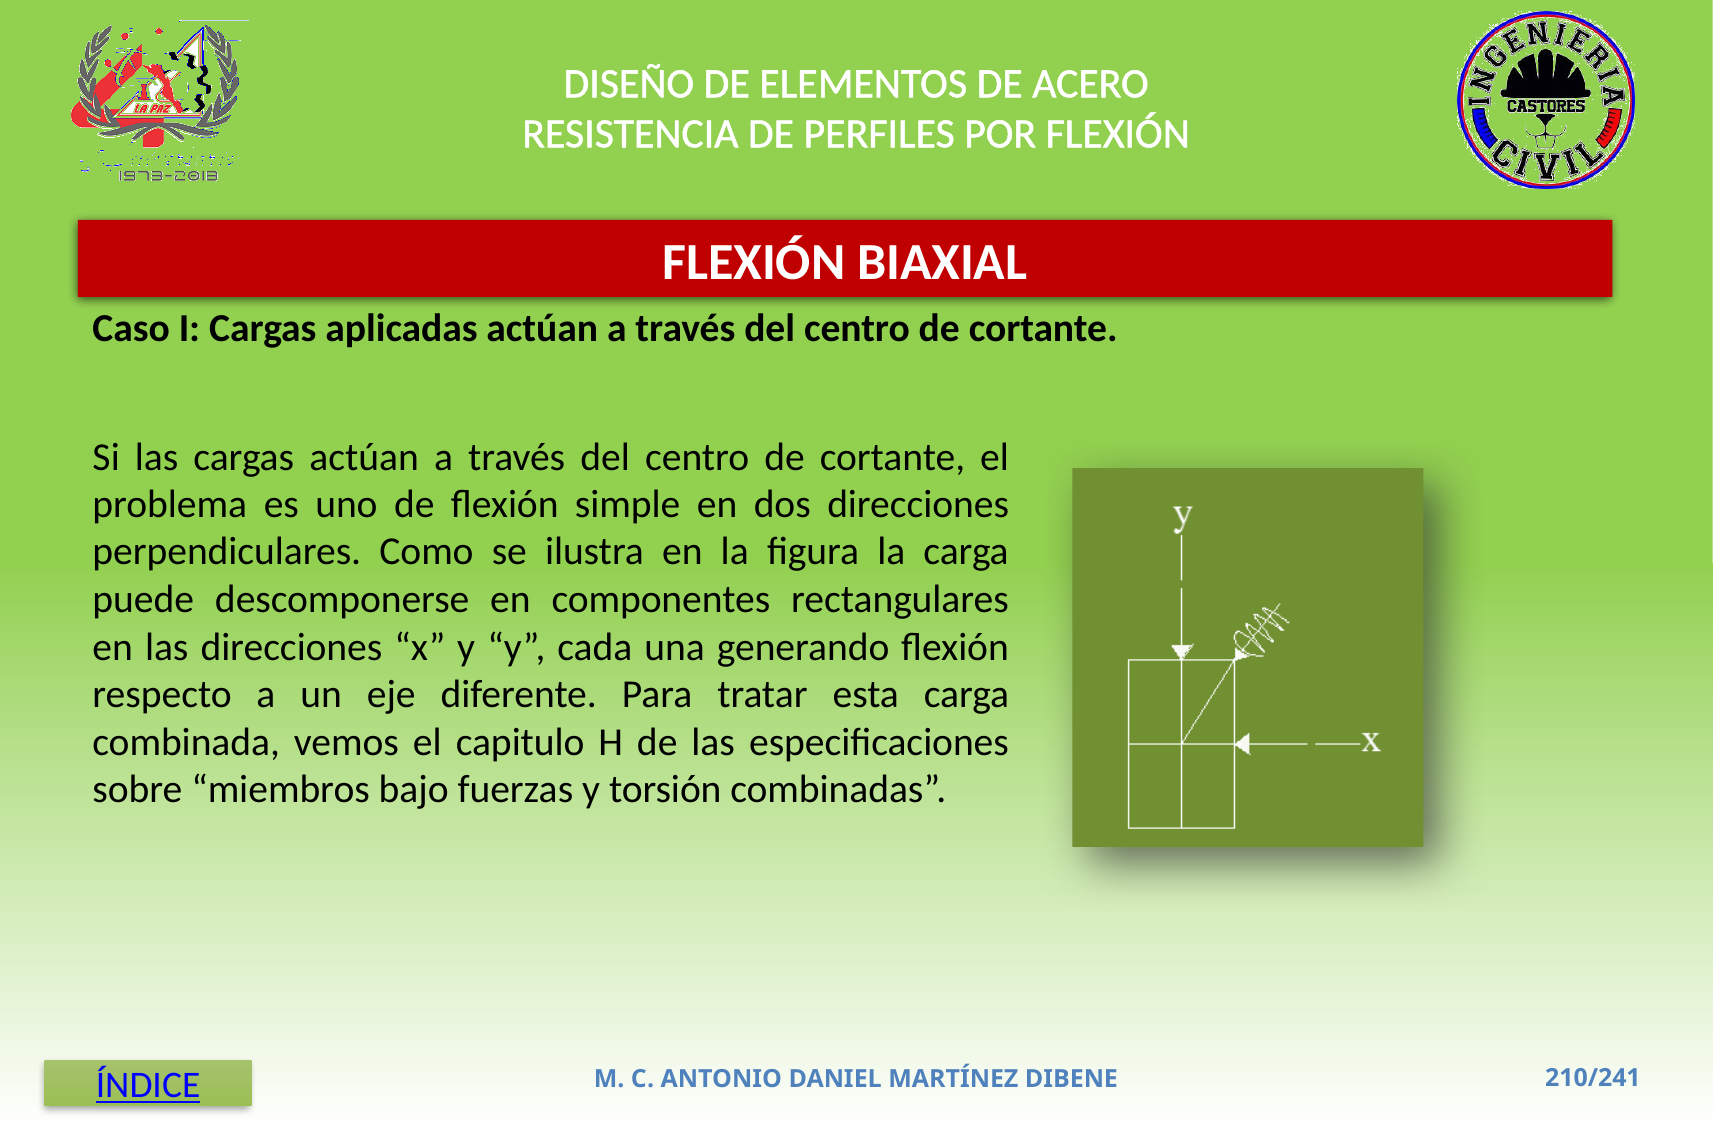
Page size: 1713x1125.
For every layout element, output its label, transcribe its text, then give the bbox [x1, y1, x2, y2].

text_box FLEXIÓN BIAXIAL [77, 219, 1613, 297]
text_box ÍNDICE [44, 1060, 252, 1106]
picture [1072, 468, 1424, 847]
text_box Si las cargas actúan a través del centro de cortante, el problema es uno de flexión simple en dos direcciones perpendiculares. Como se ilustra en la figura la carga puede descomponerse en componentes rectangulares en las direcciones “x” y “y”, cada una generando flexión respecto a un eje diferente. Para tratar esta carga combinada, vemos el capitulo H de las especificaciones sobre “miembros bajo fuerzas y torsión combinadas”. [77, 423, 1025, 818]
picture [64, 11, 256, 189]
text_box M. C. ANTONIO DANIEL MARTÍNEZ DIBENE [0, 1048, 1713, 1106]
text_box Caso I: Cargas aplicadas actúan a través del centro de cortante. [77, 294, 1406, 357]
text_box DISEÑO DE ELEMENTOS DE ACERO RESISTENCIA DE PERFILES POR FLEXIÓN [283, 48, 1430, 163]
picture [1457, 11, 1635, 189]
